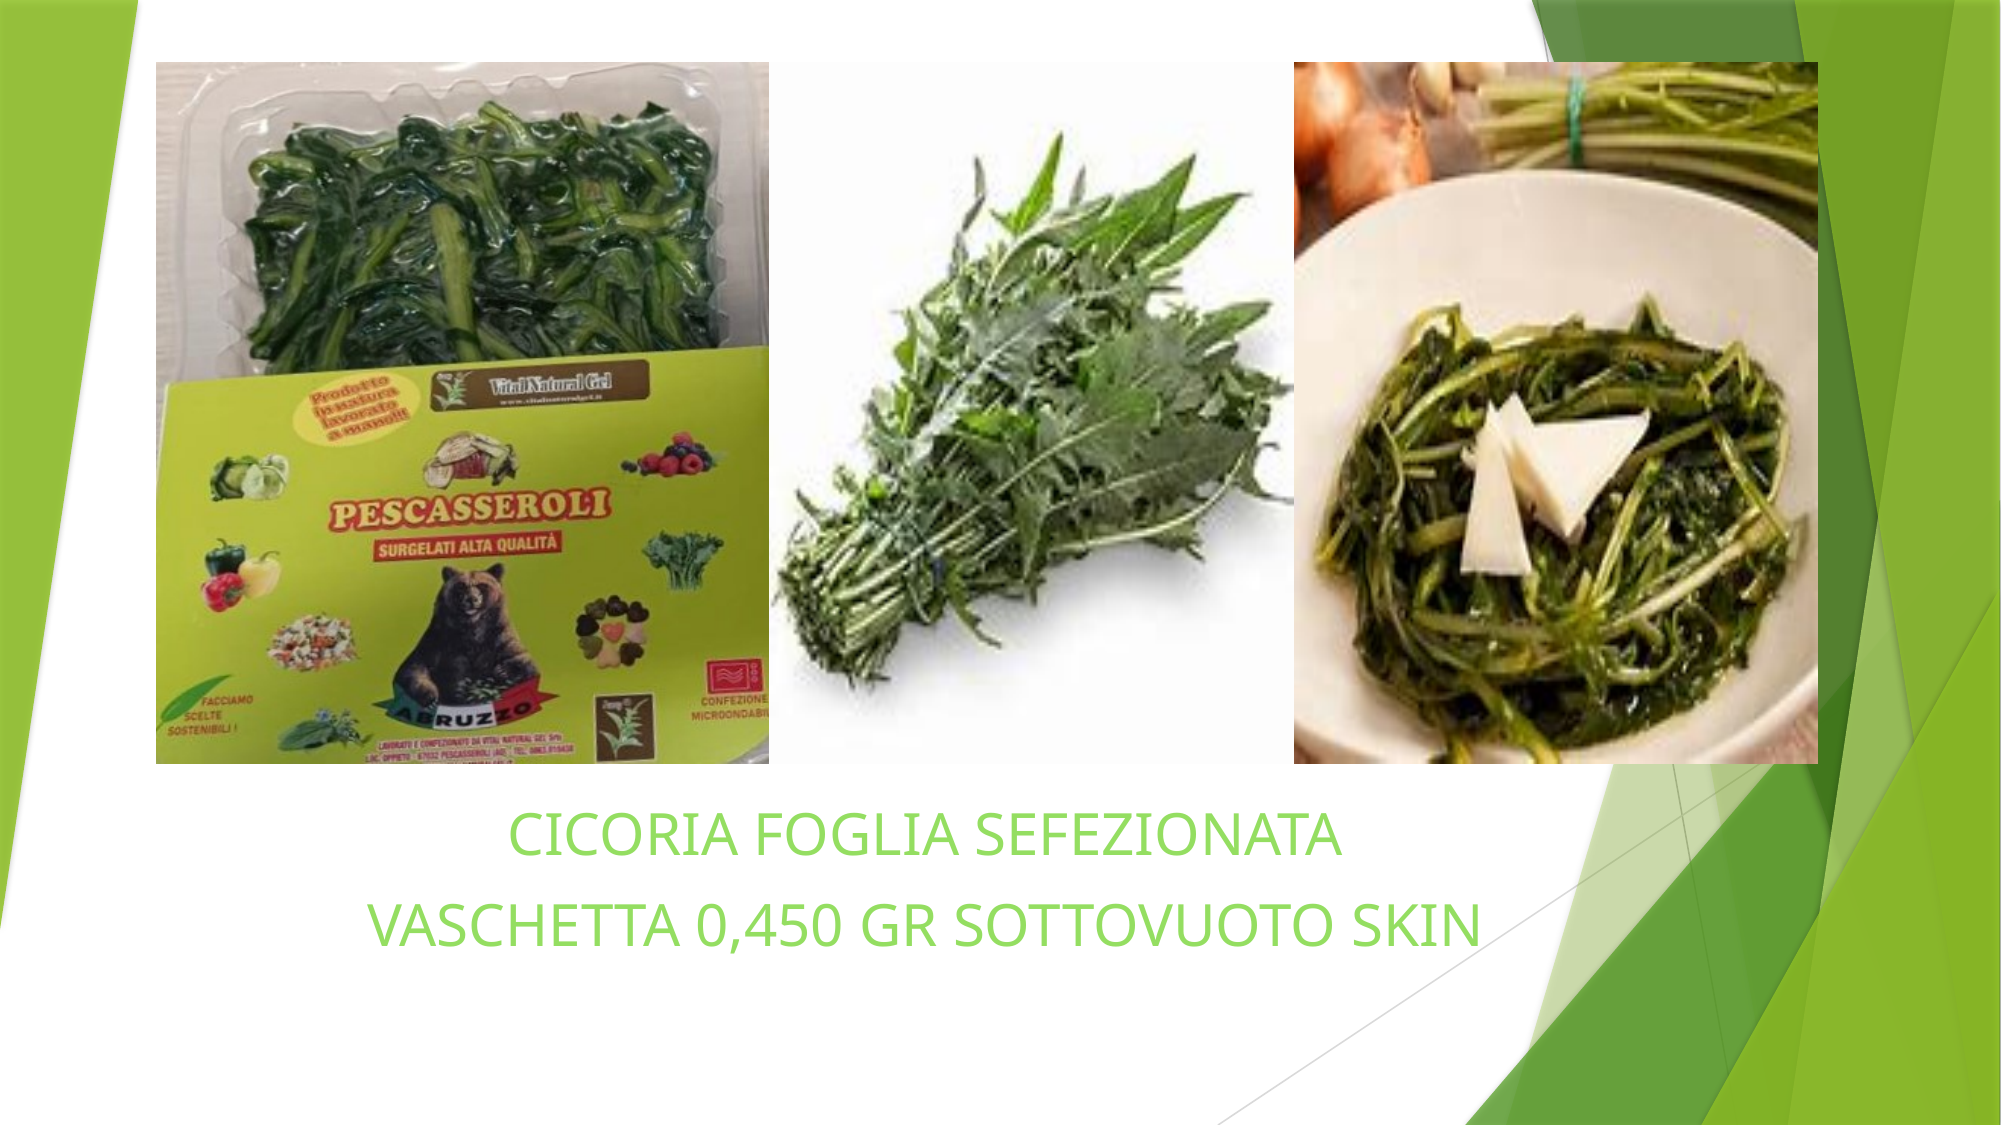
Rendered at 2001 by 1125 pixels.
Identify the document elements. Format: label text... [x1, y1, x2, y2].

picture [155, 62, 1819, 765]
subtitle CICORIA FOGLIA SEFEZIONATA VASCHETTA 0,450 GR SOTTOVUOTO SKIN [287, 789, 1564, 980]
